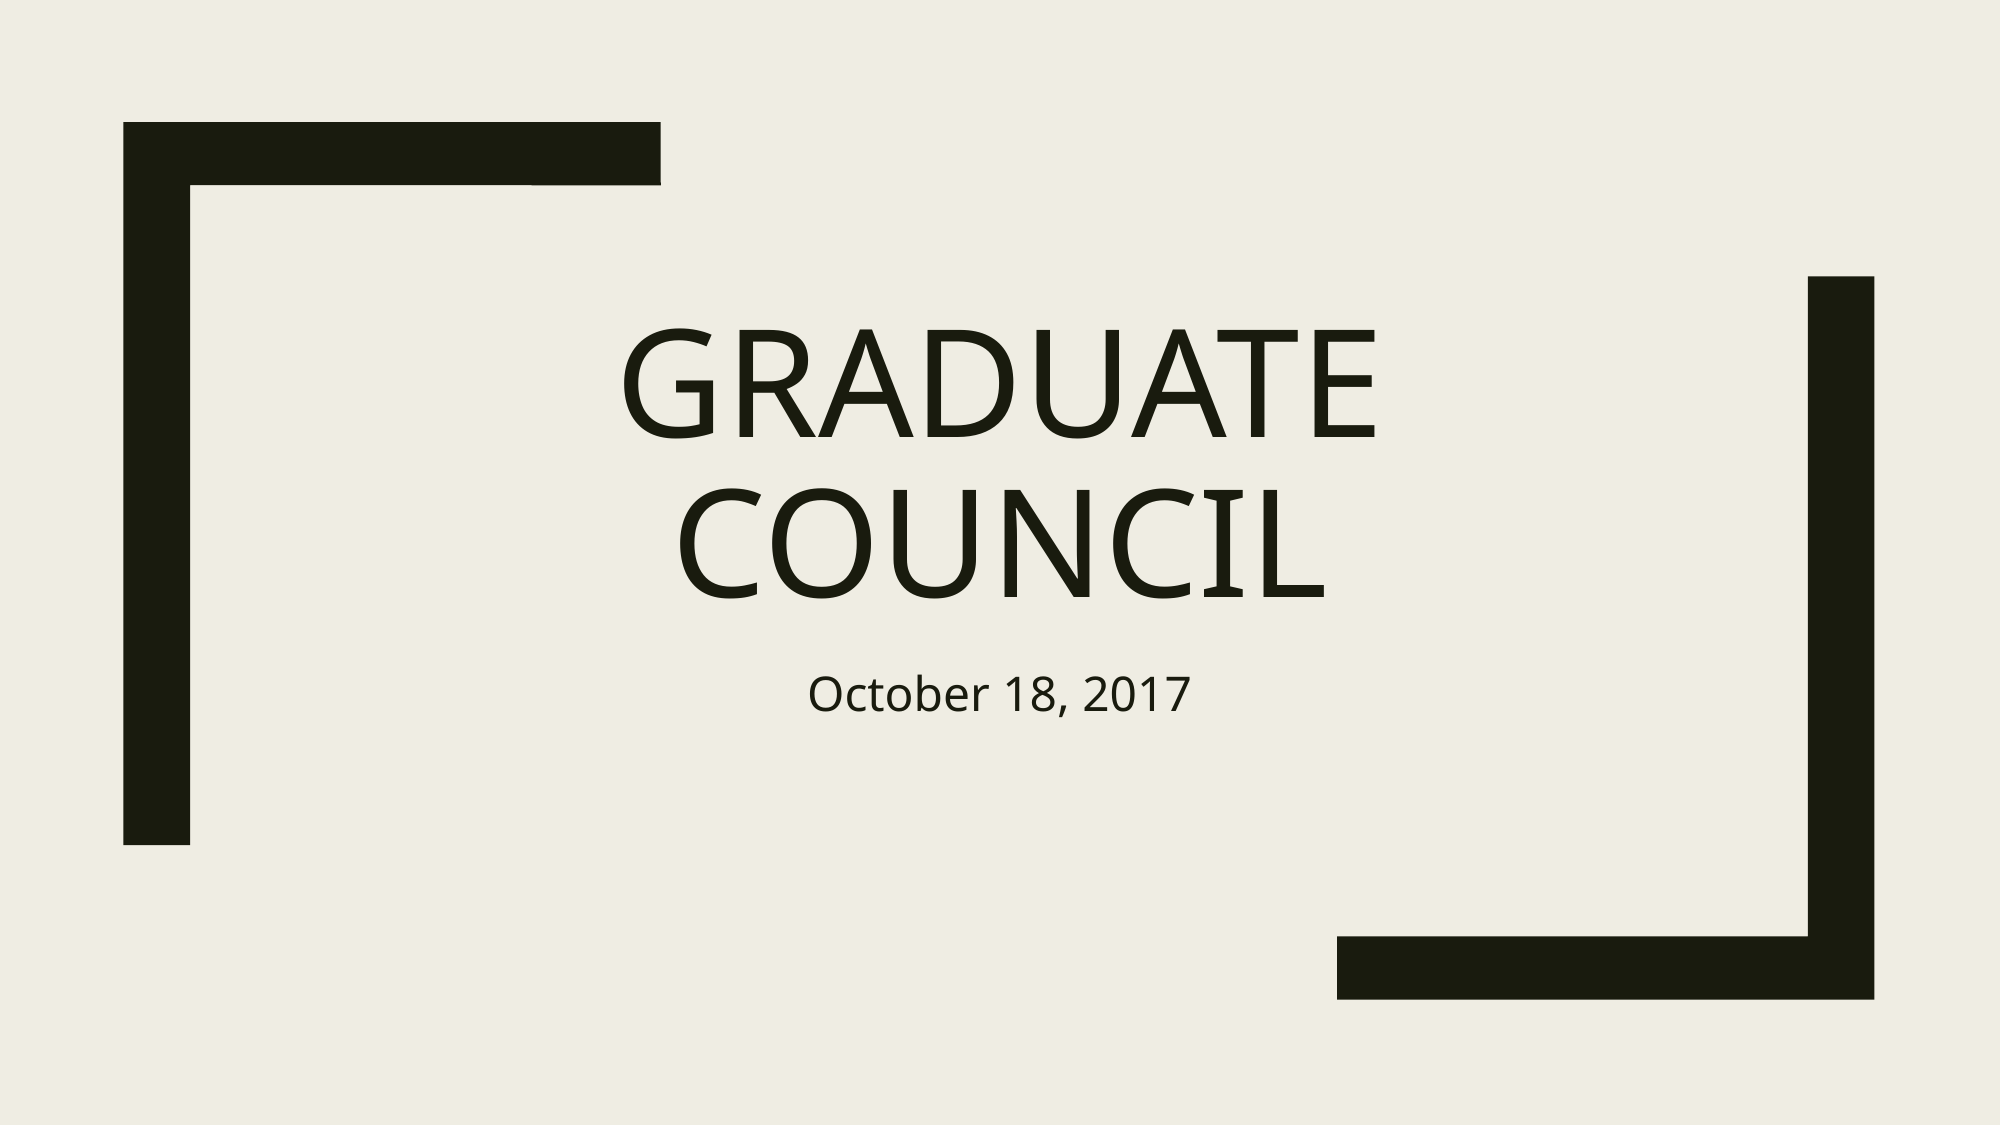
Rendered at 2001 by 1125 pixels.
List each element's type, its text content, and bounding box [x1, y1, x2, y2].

subtitle October 18, 2017 [439, 649, 1561, 828]
title GradUATE COUNCIL [314, 293, 1686, 638]
